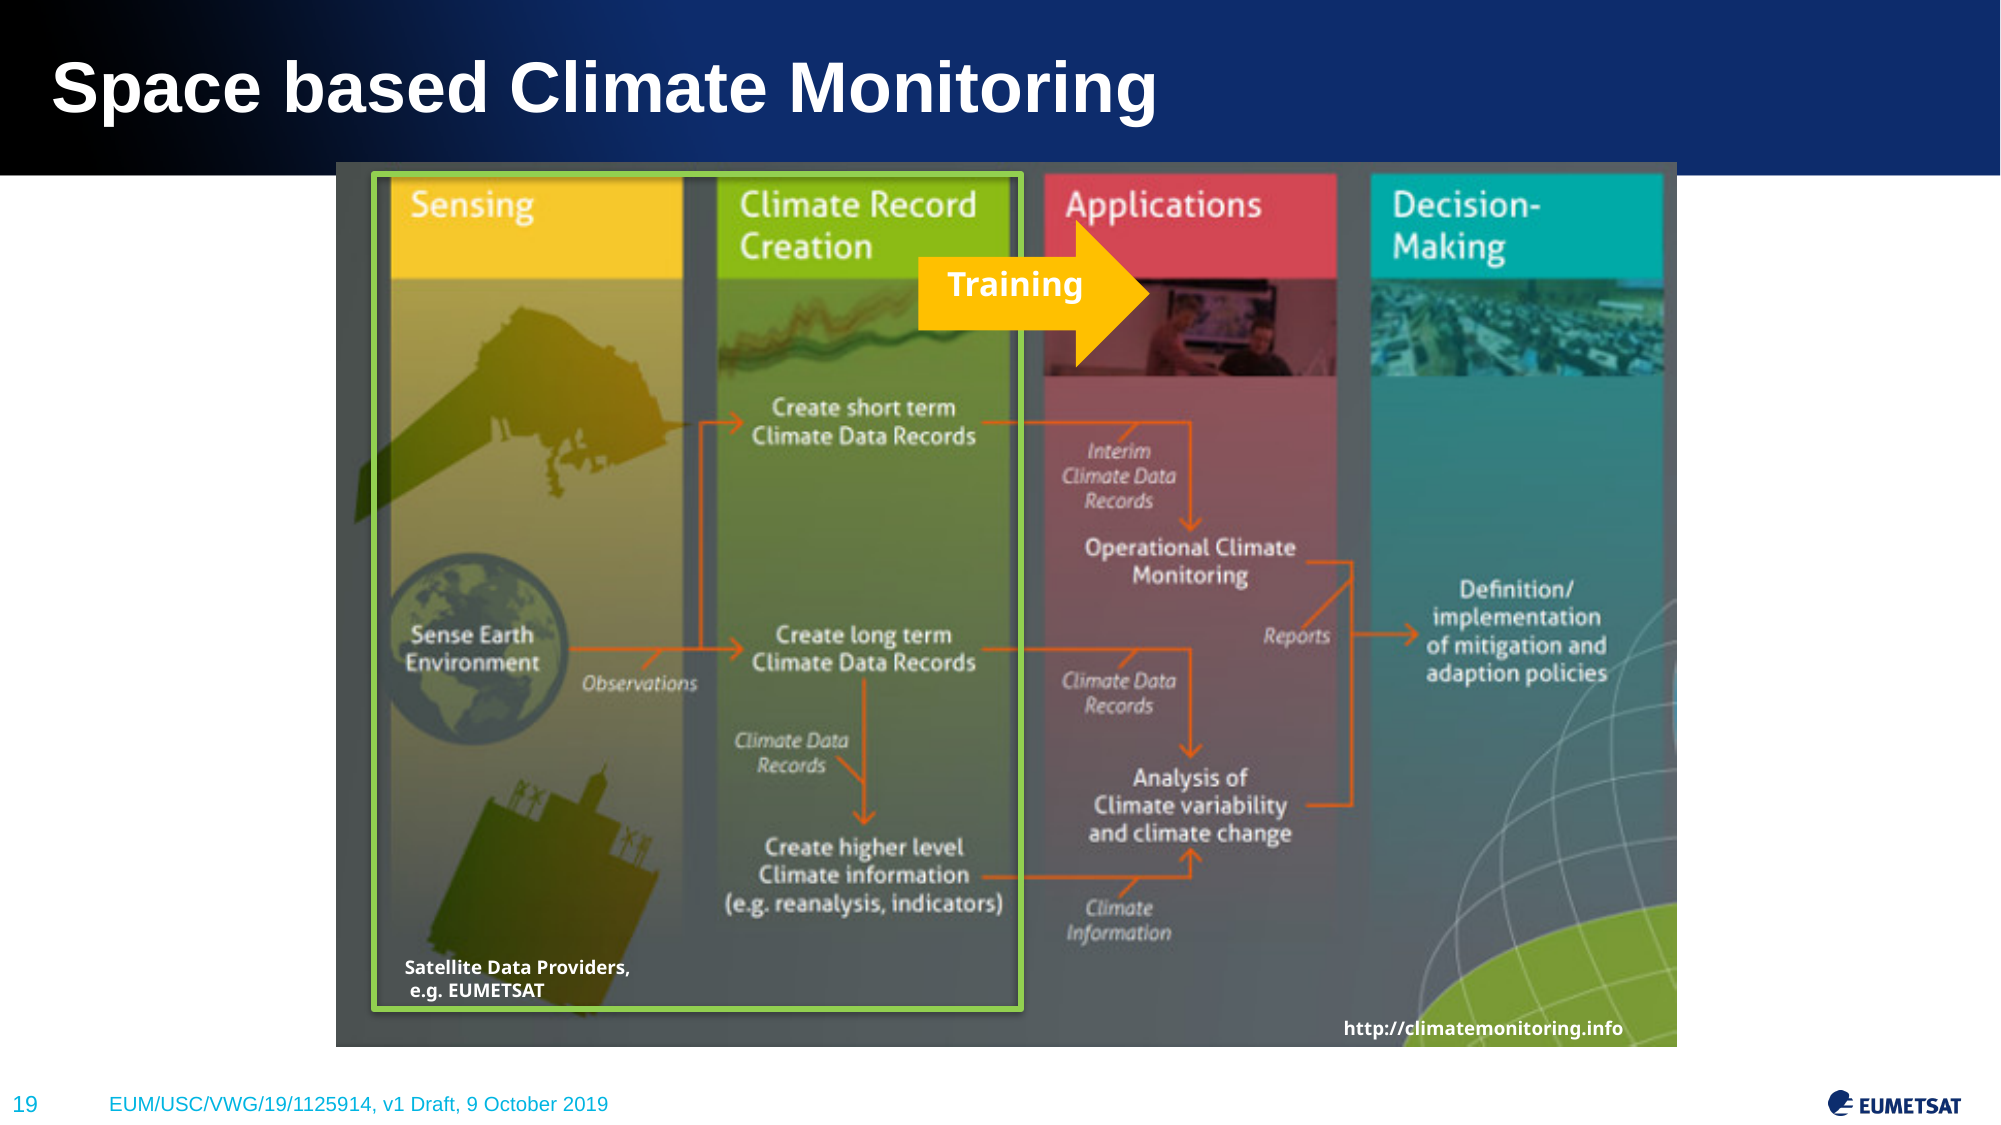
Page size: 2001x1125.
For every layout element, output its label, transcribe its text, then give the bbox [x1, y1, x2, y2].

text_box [373, 173, 1022, 1010]
picture [0, 0, 2001, 1125]
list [335, 162, 1677, 1048]
title Space based Climate Monitoring [0, 0, 2000, 168]
